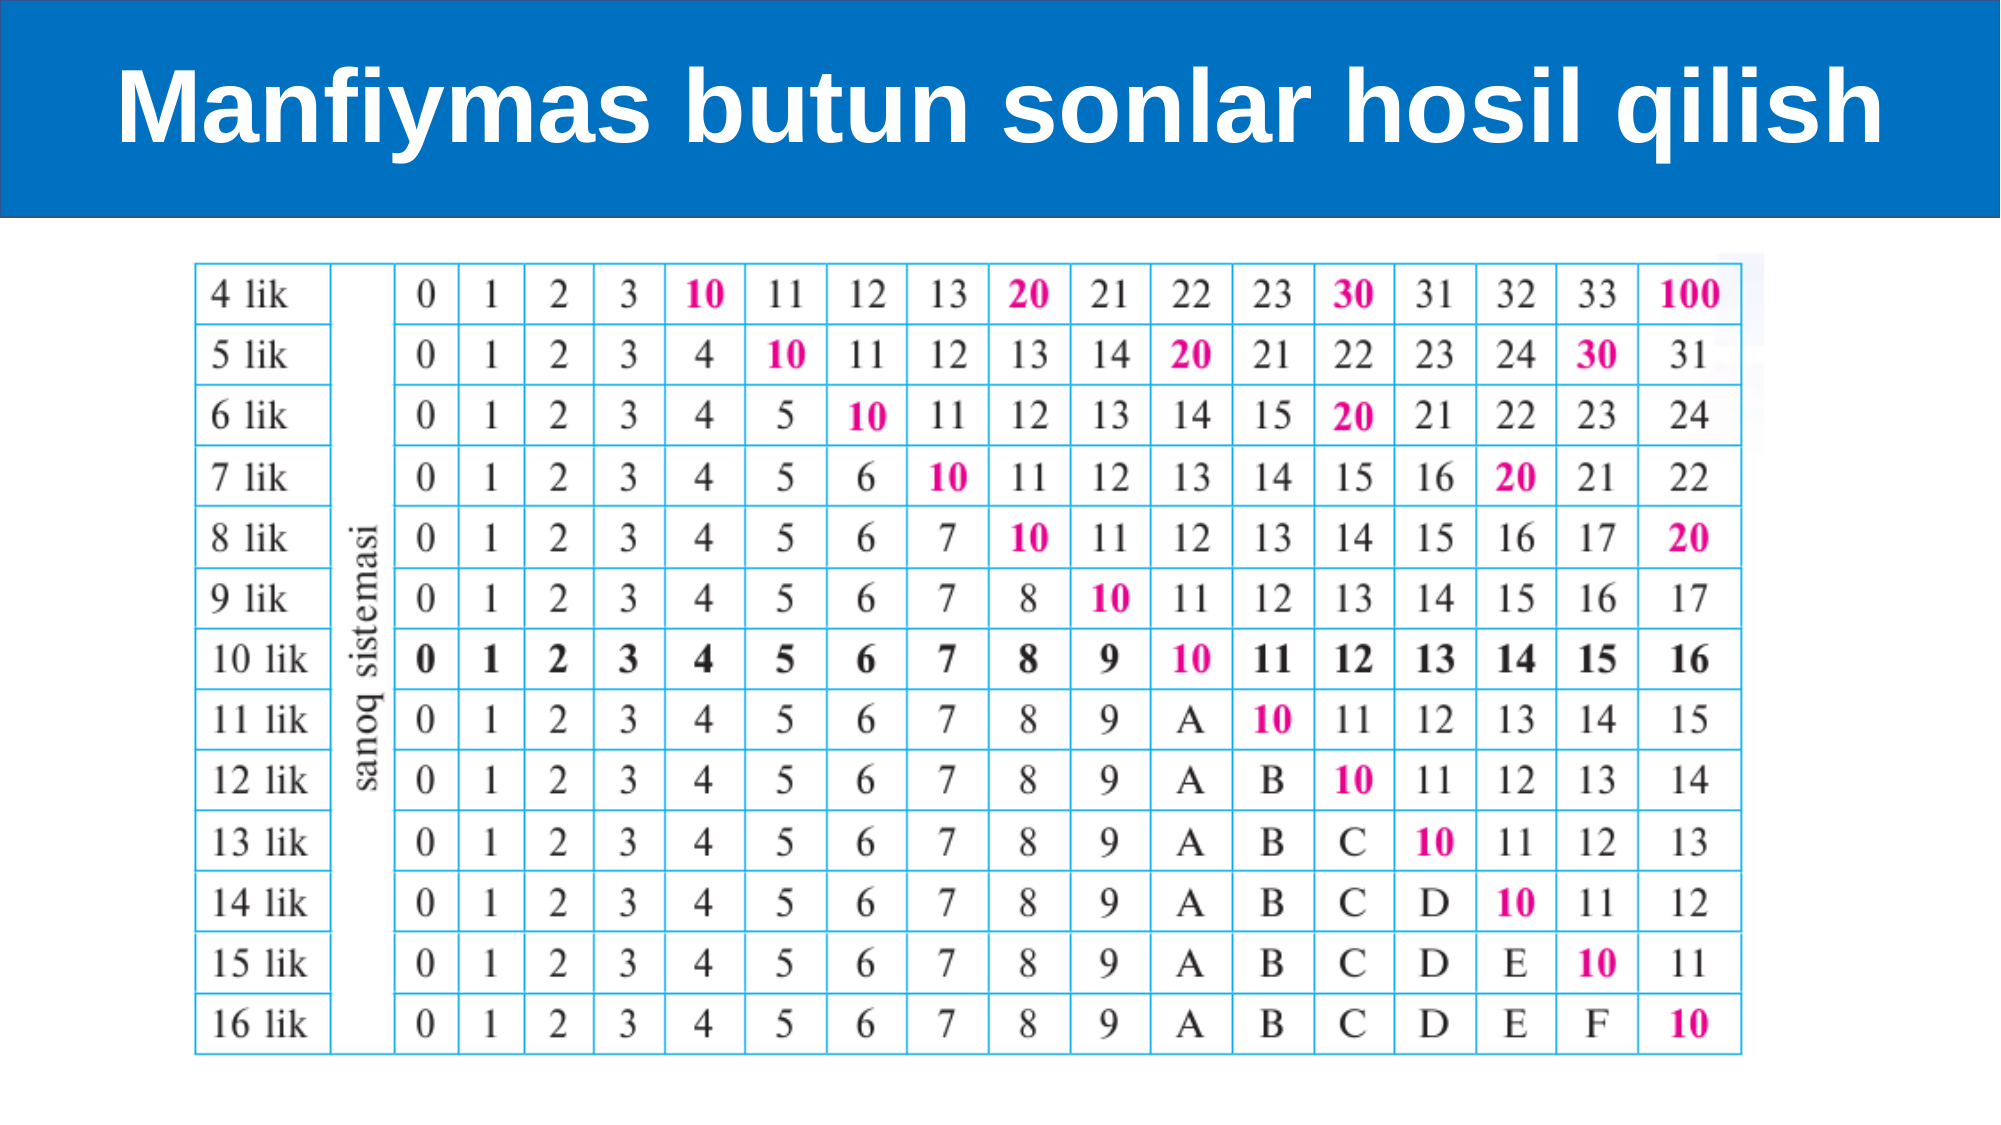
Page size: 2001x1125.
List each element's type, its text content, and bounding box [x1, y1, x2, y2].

text_box [0, 0, 2000, 218]
picture [174, 245, 1765, 1065]
text_box Manfiymas butun sonlar hosil qilish [102, 60, 1902, 157]
